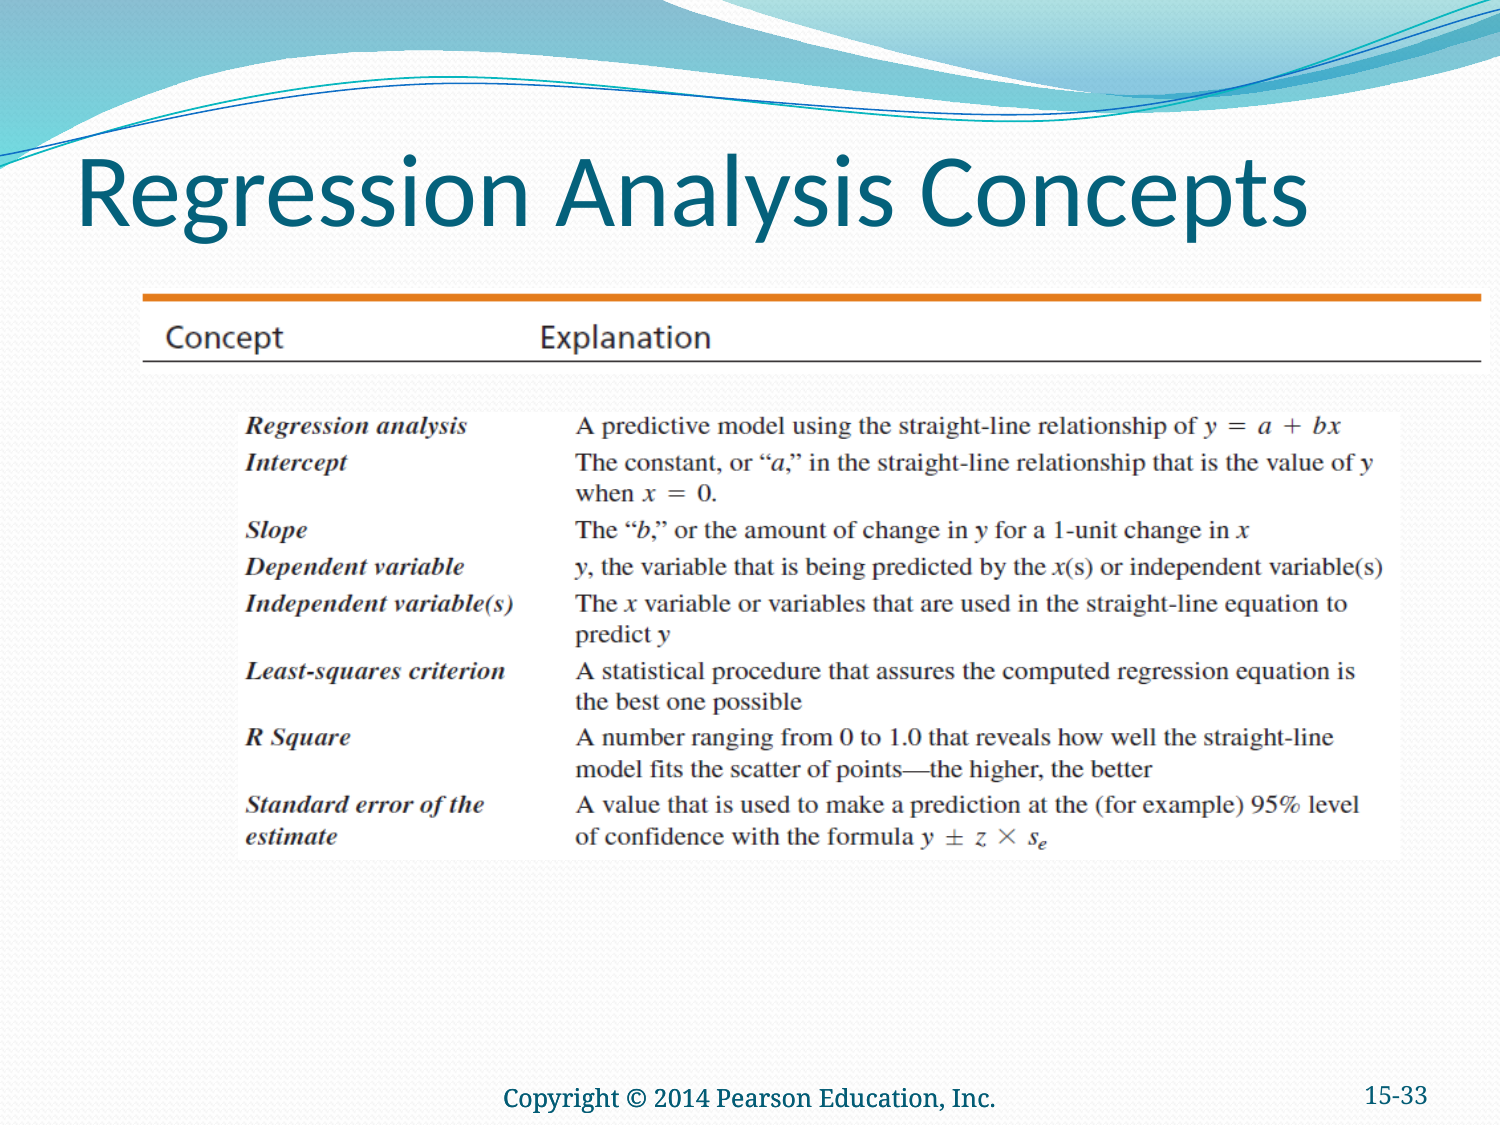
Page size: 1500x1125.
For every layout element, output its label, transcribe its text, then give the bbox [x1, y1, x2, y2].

title Regression Analysis Concepts [74, 87, 1426, 276]
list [139, 288, 1491, 375]
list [237, 412, 1401, 861]
